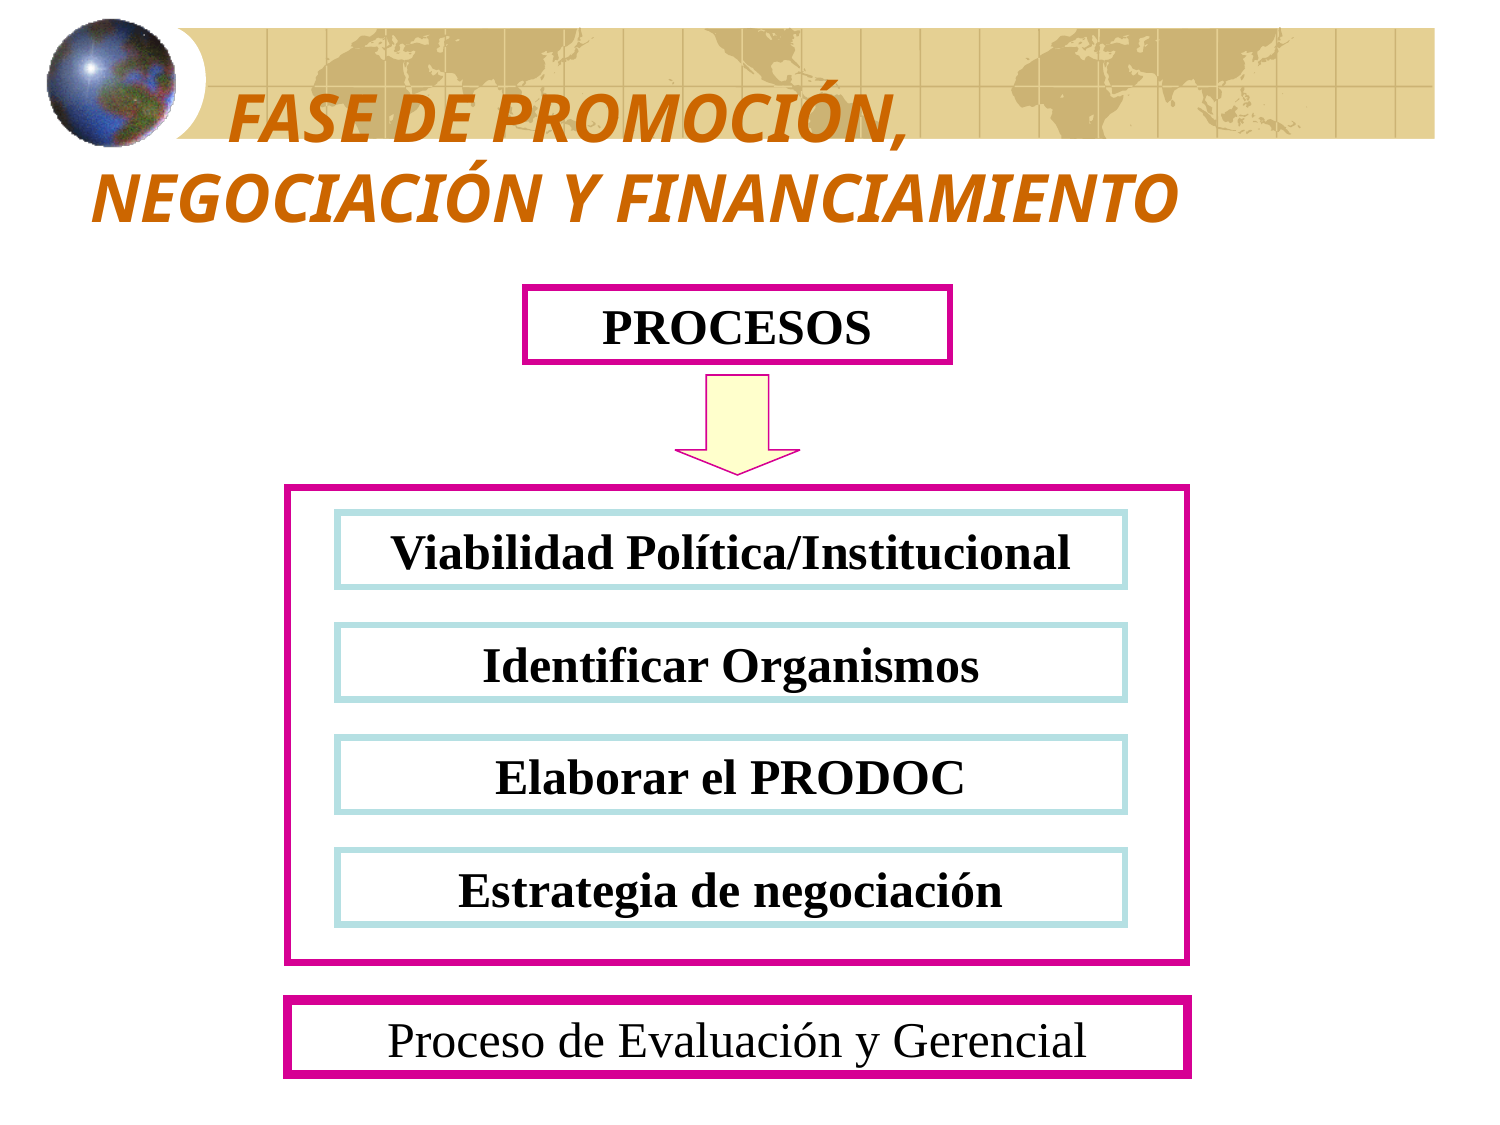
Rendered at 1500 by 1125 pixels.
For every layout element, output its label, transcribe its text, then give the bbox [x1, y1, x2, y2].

picture [42, 14, 190, 151]
text_box Proceso de Evaluación y Gerencial [287, 999, 1188, 1075]
text_box Viabilidad Política/Institucional [337, 512, 1125, 588]
text_box Identificar Organismos [337, 624, 1125, 700]
text_box [675, 375, 801, 475]
text_box PROCESOS [525, 287, 950, 363]
text_box Estrategia de negociación [337, 849, 1125, 925]
title FASE DE PROMOCIÓN, NEGOCIACIÓN Y FINANCIAMIENTO [74, 62, 1388, 251]
text_box [287, 487, 1188, 963]
text_box Elaborar el PRODOC [337, 737, 1125, 813]
